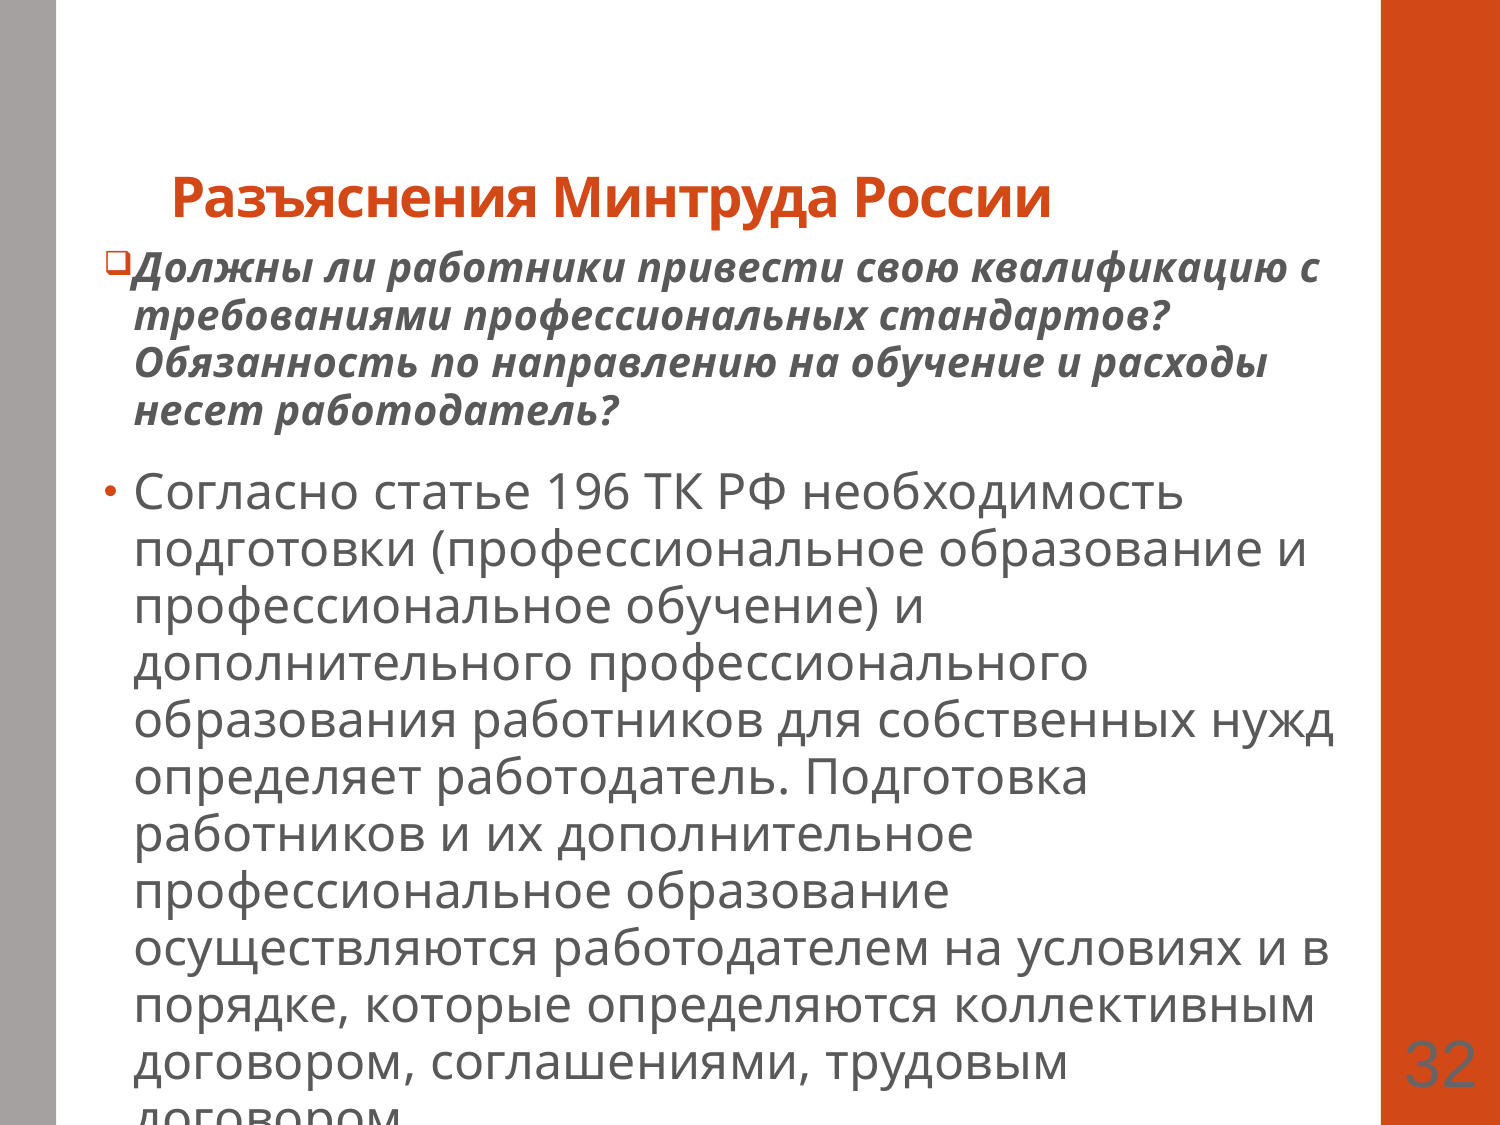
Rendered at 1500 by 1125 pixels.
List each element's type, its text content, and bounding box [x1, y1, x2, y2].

list Должны ли работники привести свою квалификацию с требованиями профессиональных стандартов? Обязанность по направлению на обучение и расходы несет работодатель? Согласно статье 196 ТК РФ необходимость подготовки (профессиональное образование и профессиональное обучение) и дополнительного профессионального образования работников для собственных нужд определяет работодатель. Подготовка работников и их дополнительное профессиональное образование осуществляются работодателем на условиях и в порядке, которые определяются коллективным договором, соглашениями, трудовым договором. [88, 237, 1365, 988]
slide_number 32 [1384, 1012, 1498, 1110]
title Разъяснения Минтруда России [155, 60, 1348, 237]
